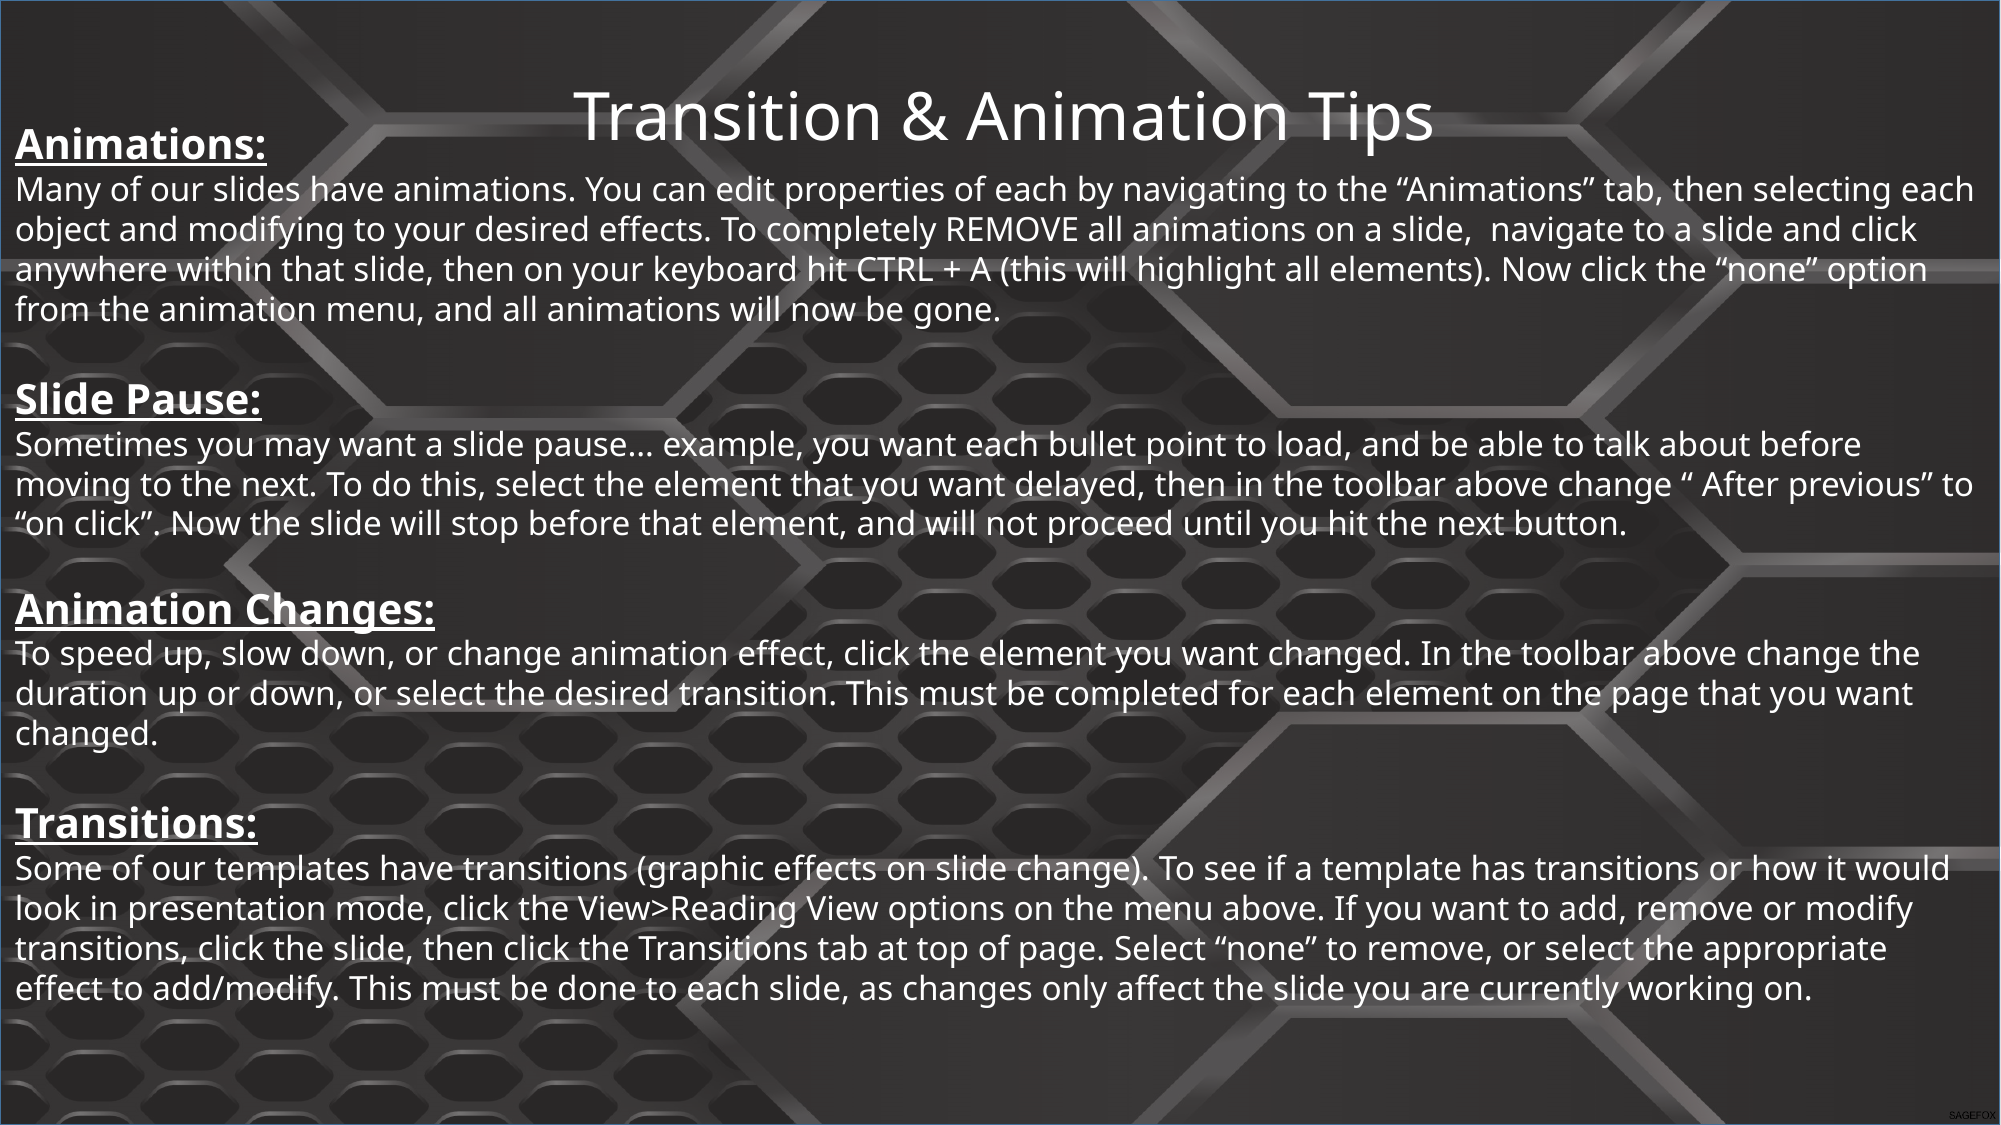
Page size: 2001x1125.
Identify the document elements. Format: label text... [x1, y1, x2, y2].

title Transition & Animation Tips [477, 59, 1532, 177]
text_box Animations: Many of our slides have animations. You can edit properties of each by navigating to the “Animations” tab, then selecting each object and modifying to your desired effects. To completely REMOVE all animations on a slide, navigate to a slide and click anywhere within that slide, then on your keyboard hit CTRL + A (this will highlight all elements). Now click the “none” option from the animation menu, and all animations will now be gone. Slide Pause: Sometimes you may want a slide pause… example, you want each bullet point to load, and be able to talk about before moving to the next. To do this, select the element that you want delayed, then in the toolbar above change “ After previous” to “on click”. Now the slide will stop before that element, and will not proceed until you hit the next button. Animation Changes: To speed up, slow down, or change animation effect, click the element you want changed. In the toolbar above change the duration up or down, or select the desired transition. This must be completed for each element on the page that you want changed. Transitions: Some of our templates have transitions (graphic effects on slide change). To see if a template has transitions or how it would look in presentation mode, click the View>Reading View options on the menu above. If you want to add, remove or modify transitions, click the slide, then click the Transitions tab at top of page. Select “none” to remove, or select the appropriate effect to add/modify. This must be done to each slide, as changes only affect the slide you are currently working on. [0, 0, 2000, 1125]
